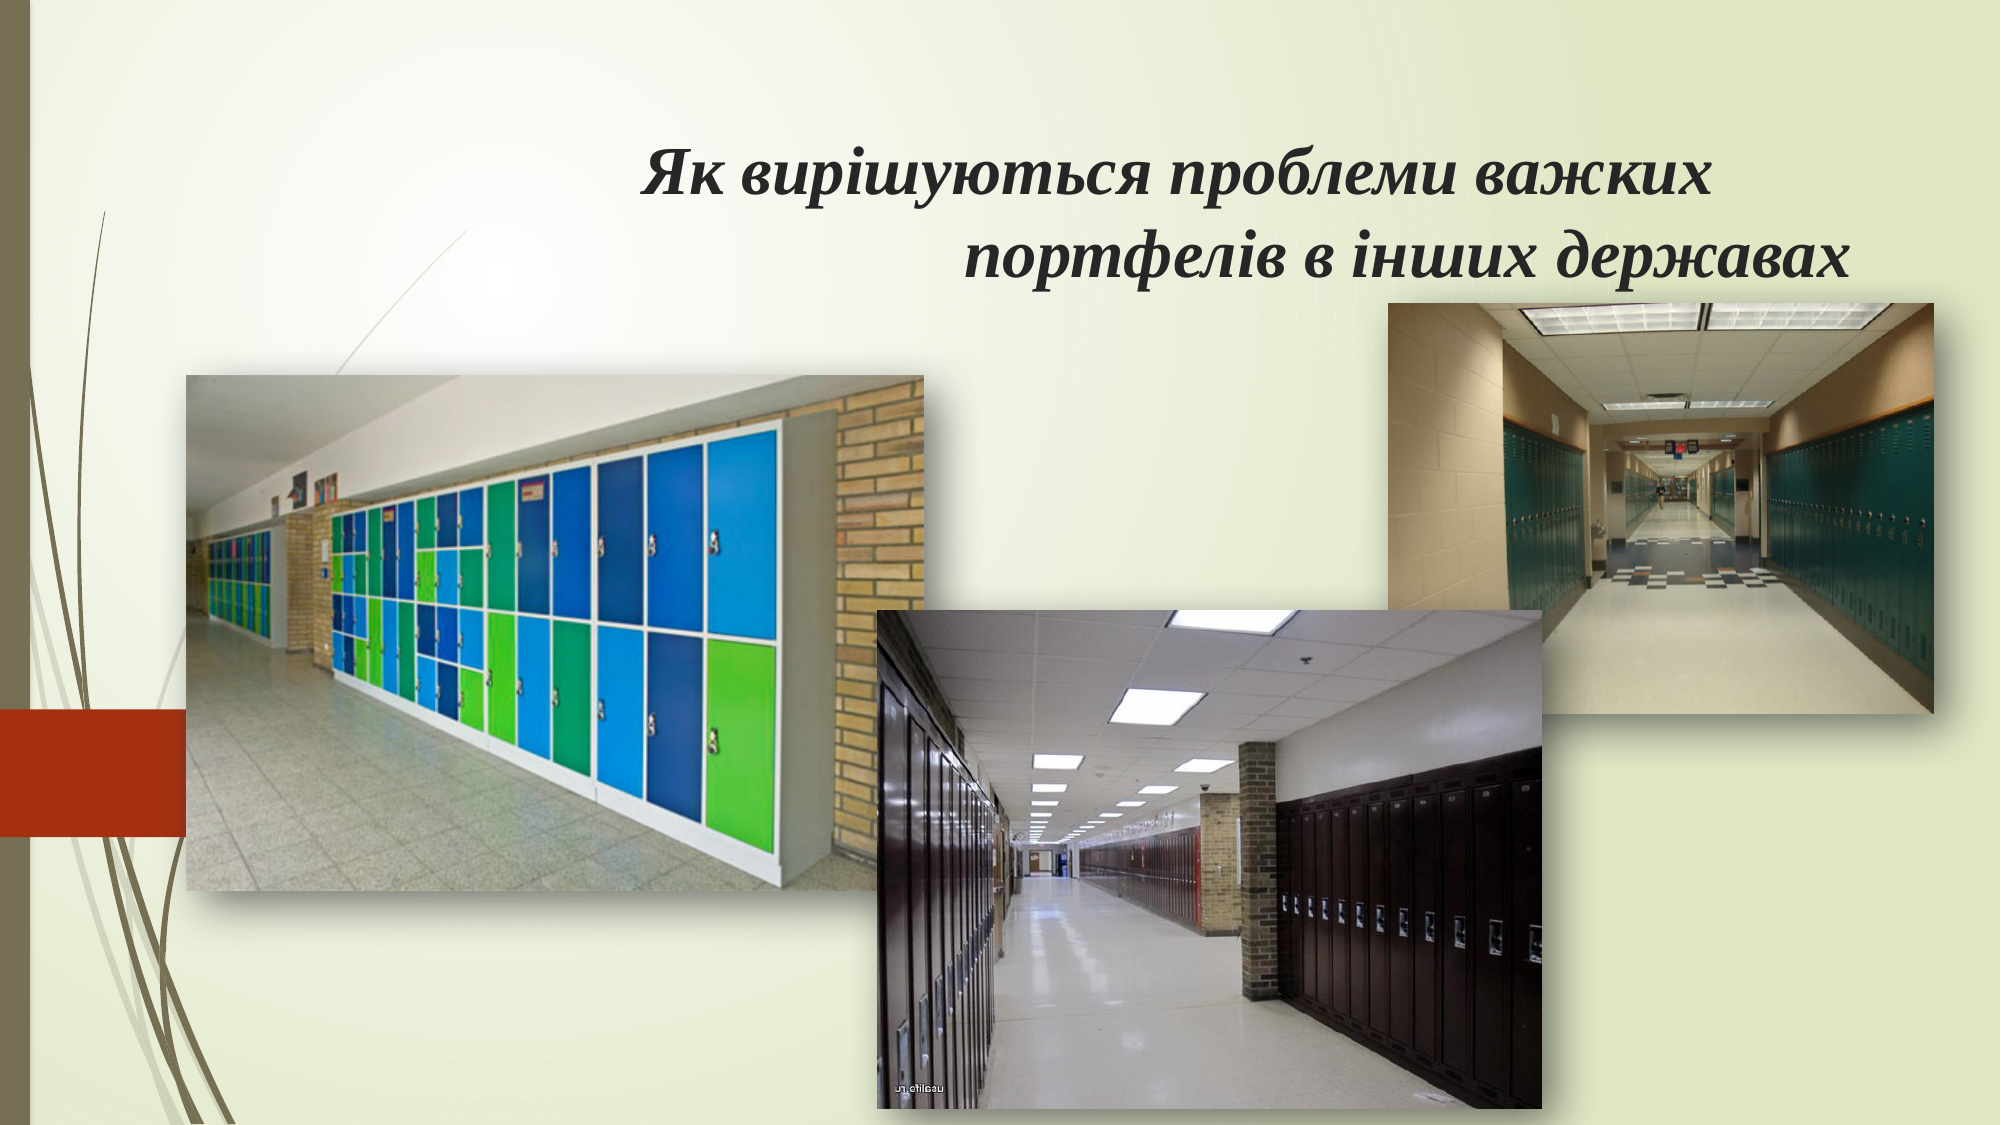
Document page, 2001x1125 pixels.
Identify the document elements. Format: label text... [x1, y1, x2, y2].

title Як вирішуються проблеми важких портфелів в інших державах [404, 117, 1868, 382]
picture [186, 303, 1934, 1109]
